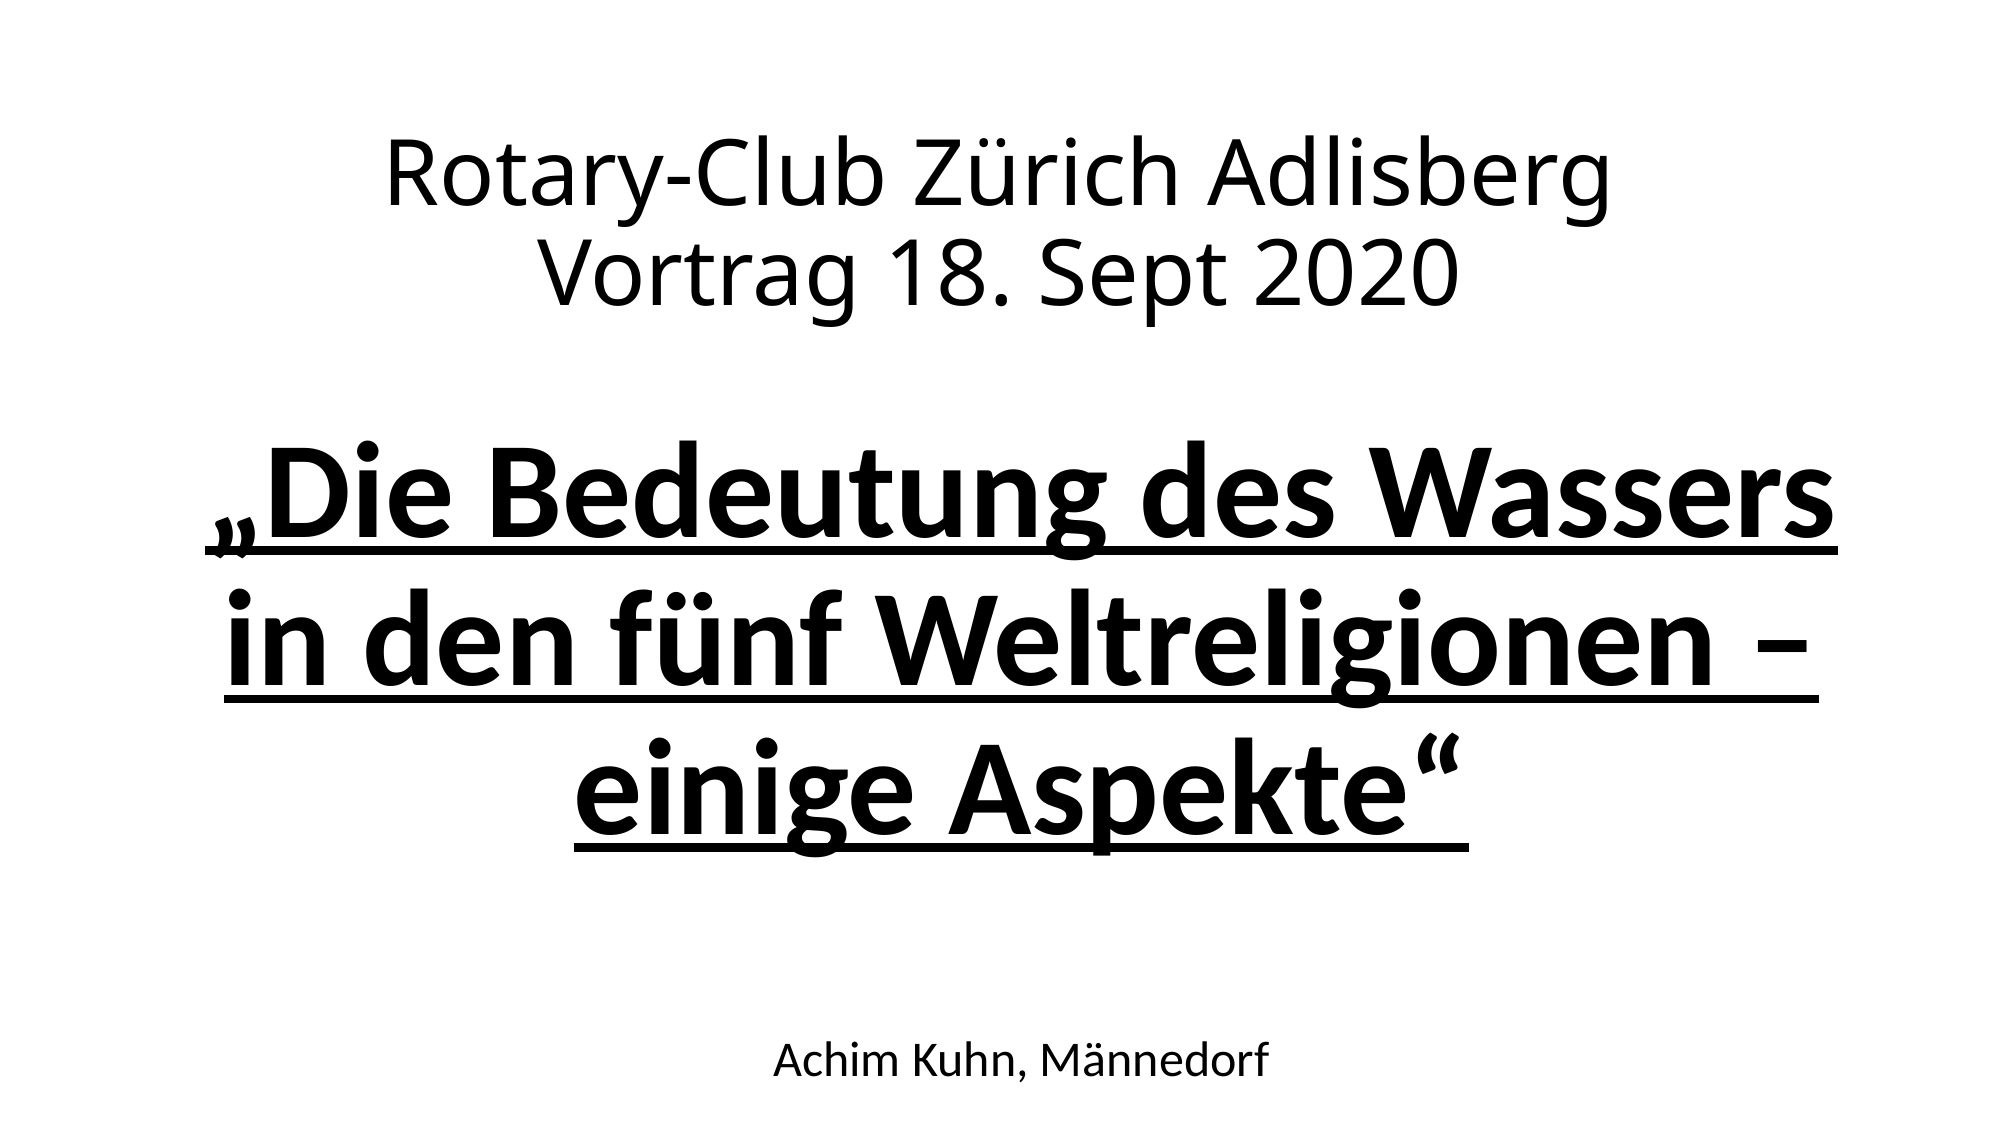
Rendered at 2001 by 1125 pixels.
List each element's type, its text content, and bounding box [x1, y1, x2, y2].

list „Die Bedeutung des Wassers in den fünf Weltreligionen – einige Aspekte“ Achim Kuhn, Männedorf [158, 411, 1884, 1125]
title Rotary-Club Zürich Adlisberg Vortrag 18. Sept 2020 [137, 117, 1863, 335]
